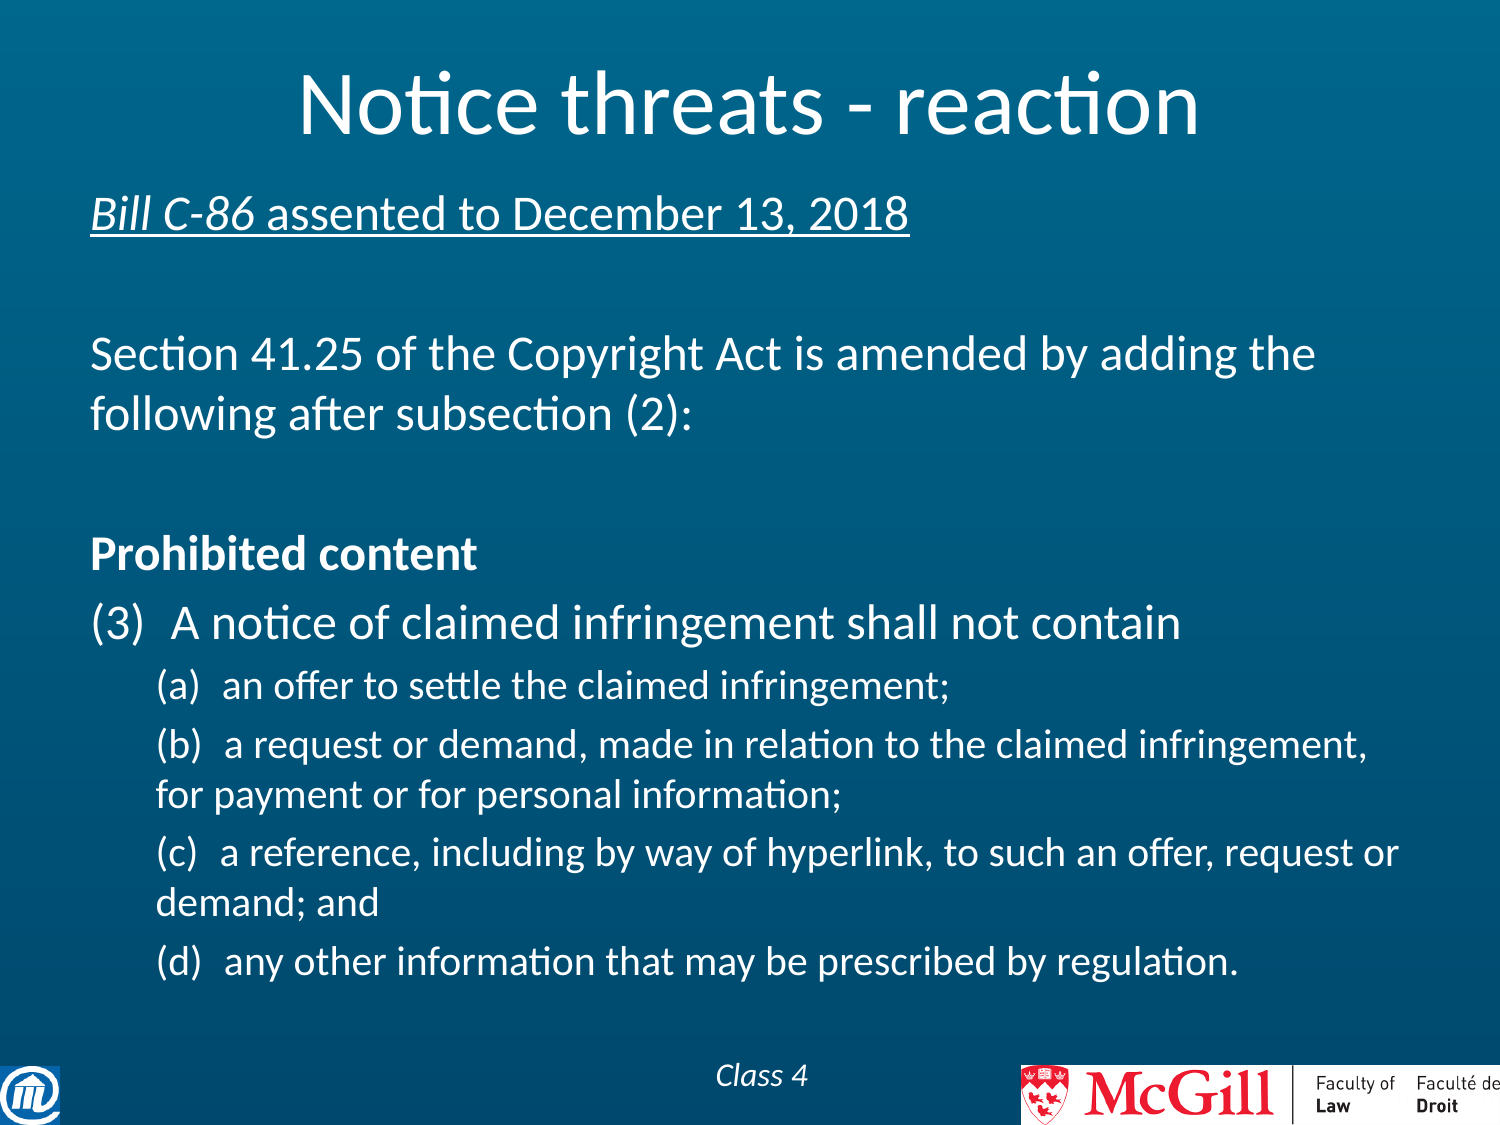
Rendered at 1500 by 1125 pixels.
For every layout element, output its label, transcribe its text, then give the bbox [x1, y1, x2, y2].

list Bill C-86 assented to December 13, 2018 Section 41.‍25 of the Copyright Act is amended by adding the following after subsection (2): Prohibited content (3) A notice of claimed infringement shall not contain (a) an offer to settle the claimed infringement; (b) a request or demand, made in relation to the claimed infringement, for payment or for personal information; (c) a reference, including by way of hyperlink, to such an offer, request or demand; and (d) any other information that may be prescribed by regulation. [75, 172, 1425, 1005]
picture [1022, 1066, 1500, 1125]
title Notice threats - reaction [75, 22, 1425, 172]
picture [0, 1067, 59, 1125]
footer Class 4 [490, 1042, 1034, 1103]
